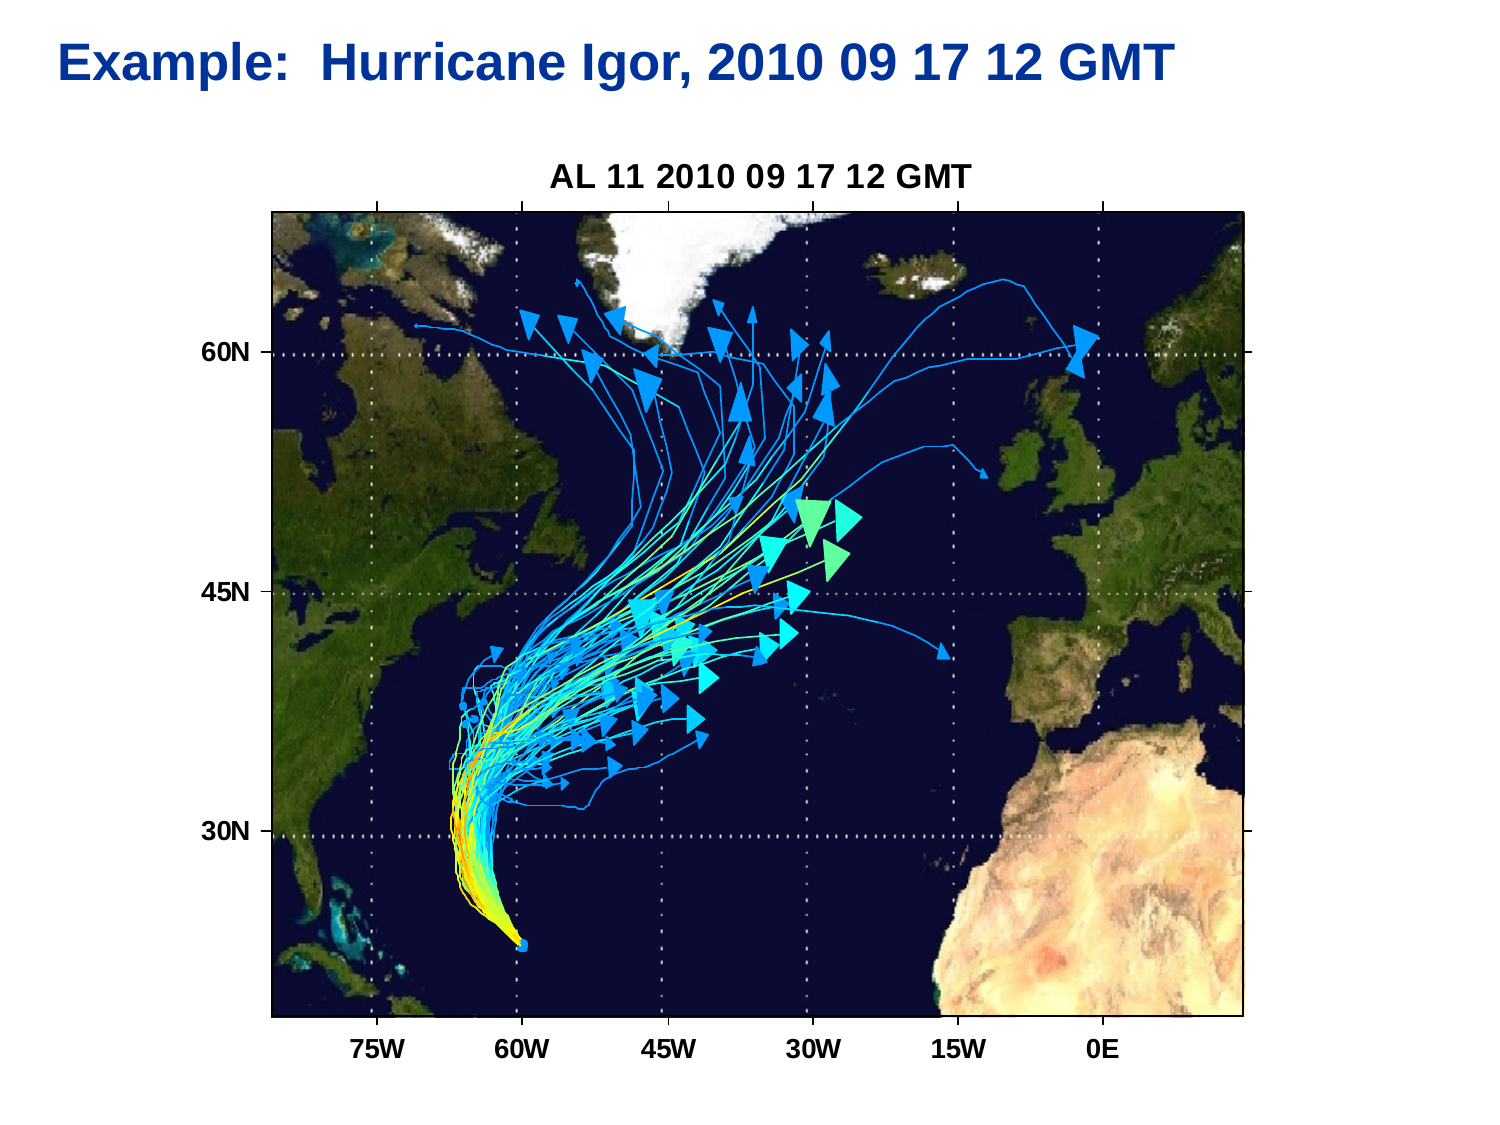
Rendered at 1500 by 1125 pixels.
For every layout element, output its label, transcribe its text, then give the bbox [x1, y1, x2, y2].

title Example: Hurricane Igor, 2010 09 17 12 GMT [42, 20, 1425, 138]
picture [109, 137, 1364, 1125]
